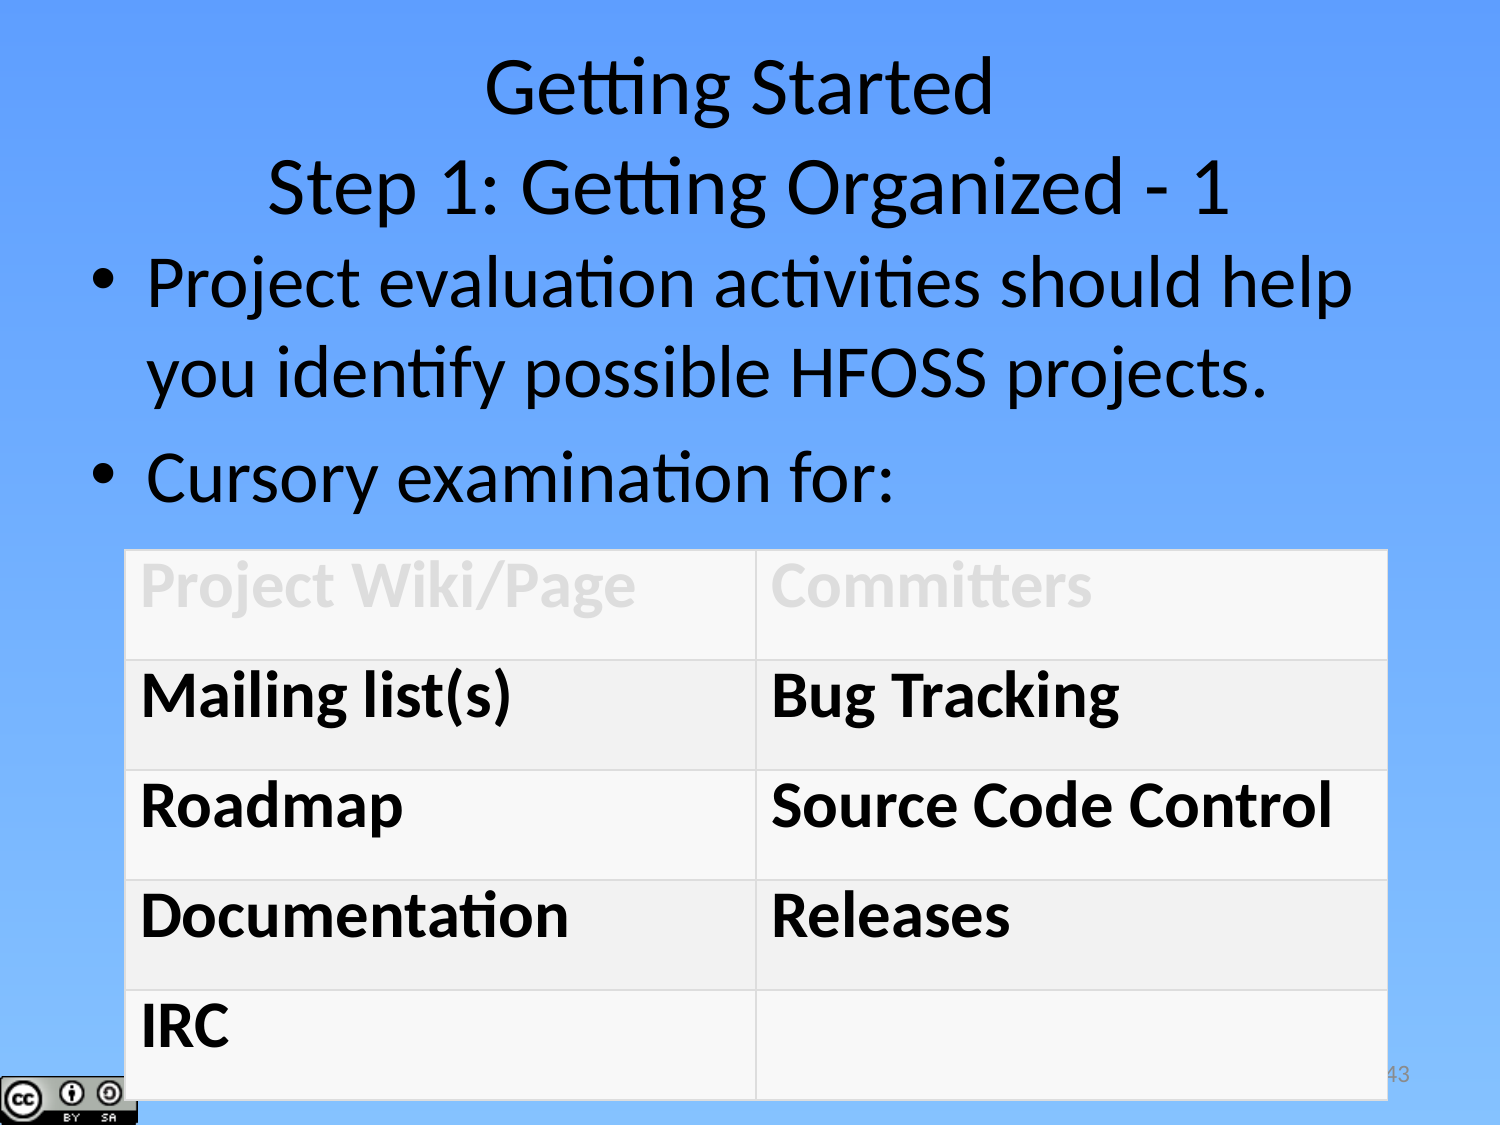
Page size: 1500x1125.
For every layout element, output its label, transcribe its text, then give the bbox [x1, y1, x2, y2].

picture [0, 1076, 138, 1125]
table_cell Source Code Control [757, 771, 1387, 879]
slide_number 43 [1074, 1042, 1425, 1103]
table_header Project Wiki/Page [126, 551, 755, 659]
table_cell Mailing list(s) [126, 661, 755, 769]
title Getting Started Step 1: Getting Organized - 1 [74, 37, 1426, 224]
table_cell IRC [126, 991, 755, 1099]
table_cell Documentation [126, 881, 755, 989]
list Project evaluation activities should help you identify possible HFOSS projects. Cursory examination for: [74, 224, 1426, 1076]
table_cell Bug Tracking [757, 661, 1387, 769]
table_cell Roadmap [126, 771, 755, 879]
table_cell Releases [757, 881, 1387, 989]
table_cell [757, 991, 1387, 1099]
table_header Committers [757, 551, 1387, 659]
